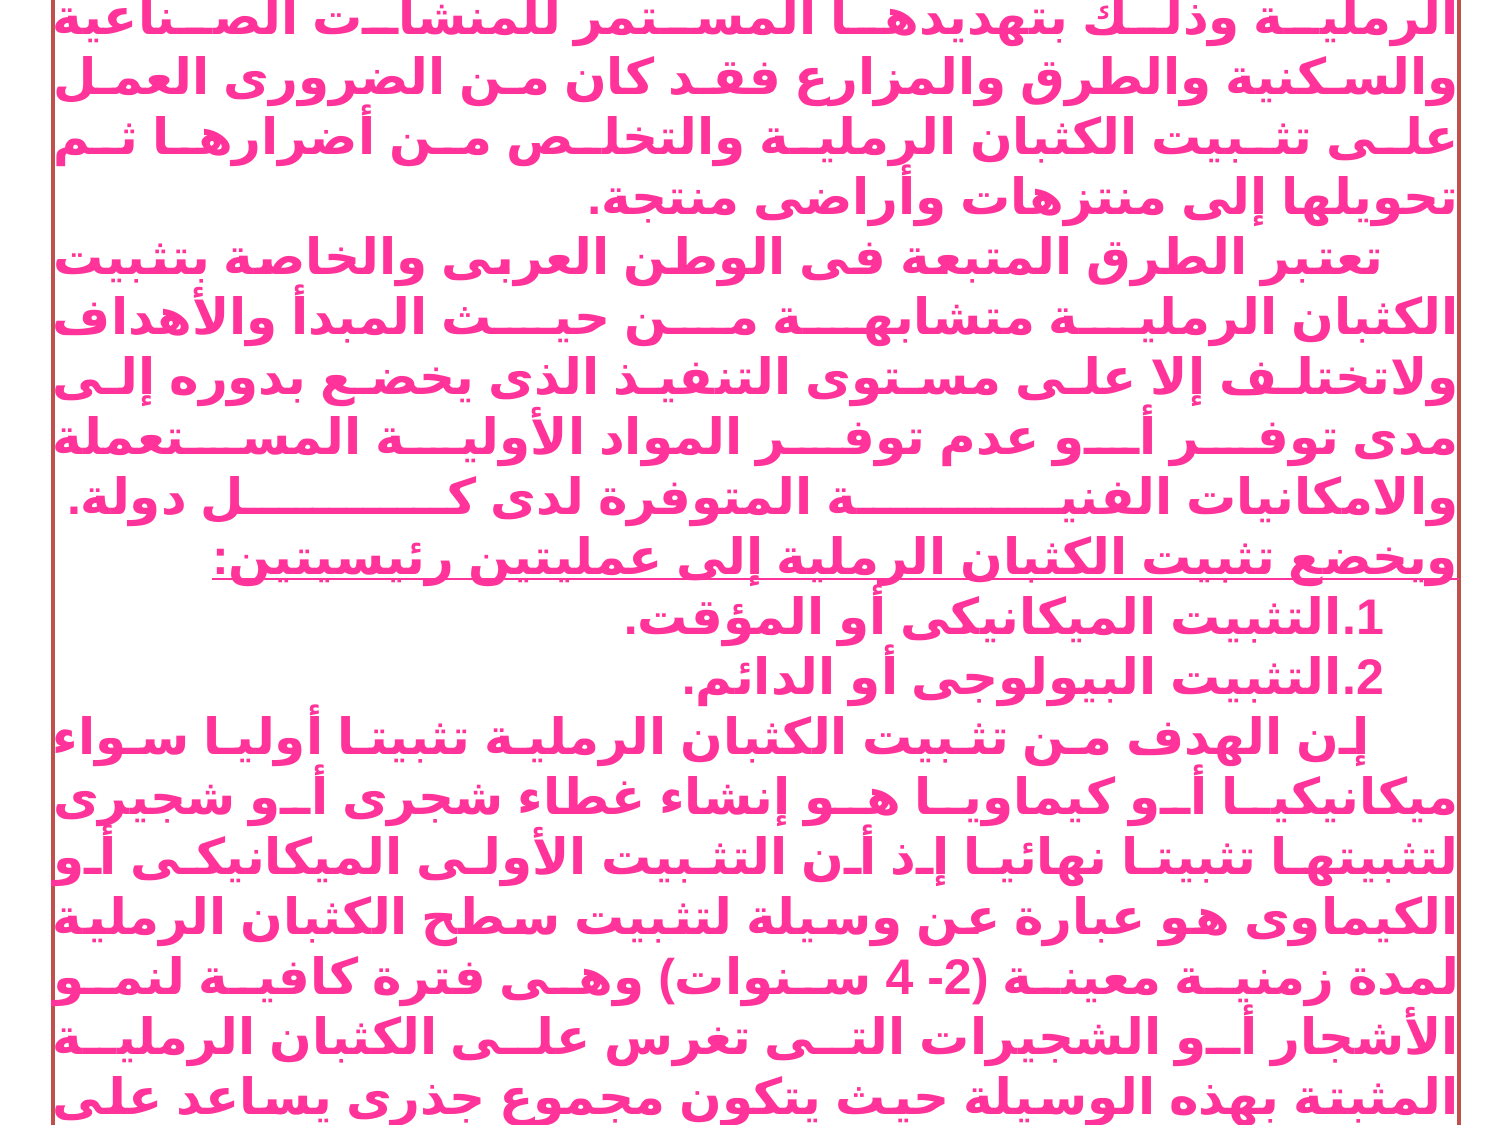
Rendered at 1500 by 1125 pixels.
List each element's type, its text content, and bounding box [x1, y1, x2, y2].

text_box أساليب مواجهة أخطار زحف الكثبان: نظرا للمشاكل الكبيرة التى تنجم عن حركة الكثبان الرملية وذلك بتهديدها المستمر للمنشأت الصناعية والسكنية والطرق والمزارع فقد كان من الضرورى العمل على تثبيت الكثبان الرملية والتخلص من أضرارها ثم تحويلها إلى منتزهات وأراضى منتجة. تعتبر الطرق المتبعة فى الوطن العربى والخاصة بتثبيت الكثبان الرملية متشابهة من حيث المبدأ والأهداف ولاتختلف إلا على مستوى التنفيذ الذى يخضع بدوره إلى مدى توفر أو عدم توفر المواد الأولية المستعملة والامكانيات الفنية المتوفرة لدى كل دولة. ويخضع تثبيت الكثبان الرملية إلى عمليتين رئيسيتين: 1.التثبيت الميكانيكى أو المؤقت. 2.التثبيت البيولوجى أو الدائم. إن الهدف من تثبيت الكثبان الرملية تثبيتا أوليا سواء ميكانيكيا أو كيماويا هو إنشاء غطاء شجرى أو شجيرى لتثبيتها تثبيتا نهائيا إذ أن التثبيت الأولى الميكانيكى أو الكيماوى هو عبارة عن وسيلة لتثبيت سطح الكثبان الرملية لمدة زمنية معينة (2- 4 سنوات) وهى فترة كافية لنمو الأشجار أو الشجيرات التى تغرس على الكثبان الرملية المثبتة بهذه الوسيلة حيث يتكون مجموع جذرى يساعد على تماسك حبيبات الرمال وكذلك مجموعا خضريا فوق سطح الرمال يساعد على كسر قوة الرياح وحماية سطح الرمال من الانجراف الهوائى . [51, 0, 1461, 1125]
slide_number 21 [1074, 1042, 1425, 1103]
